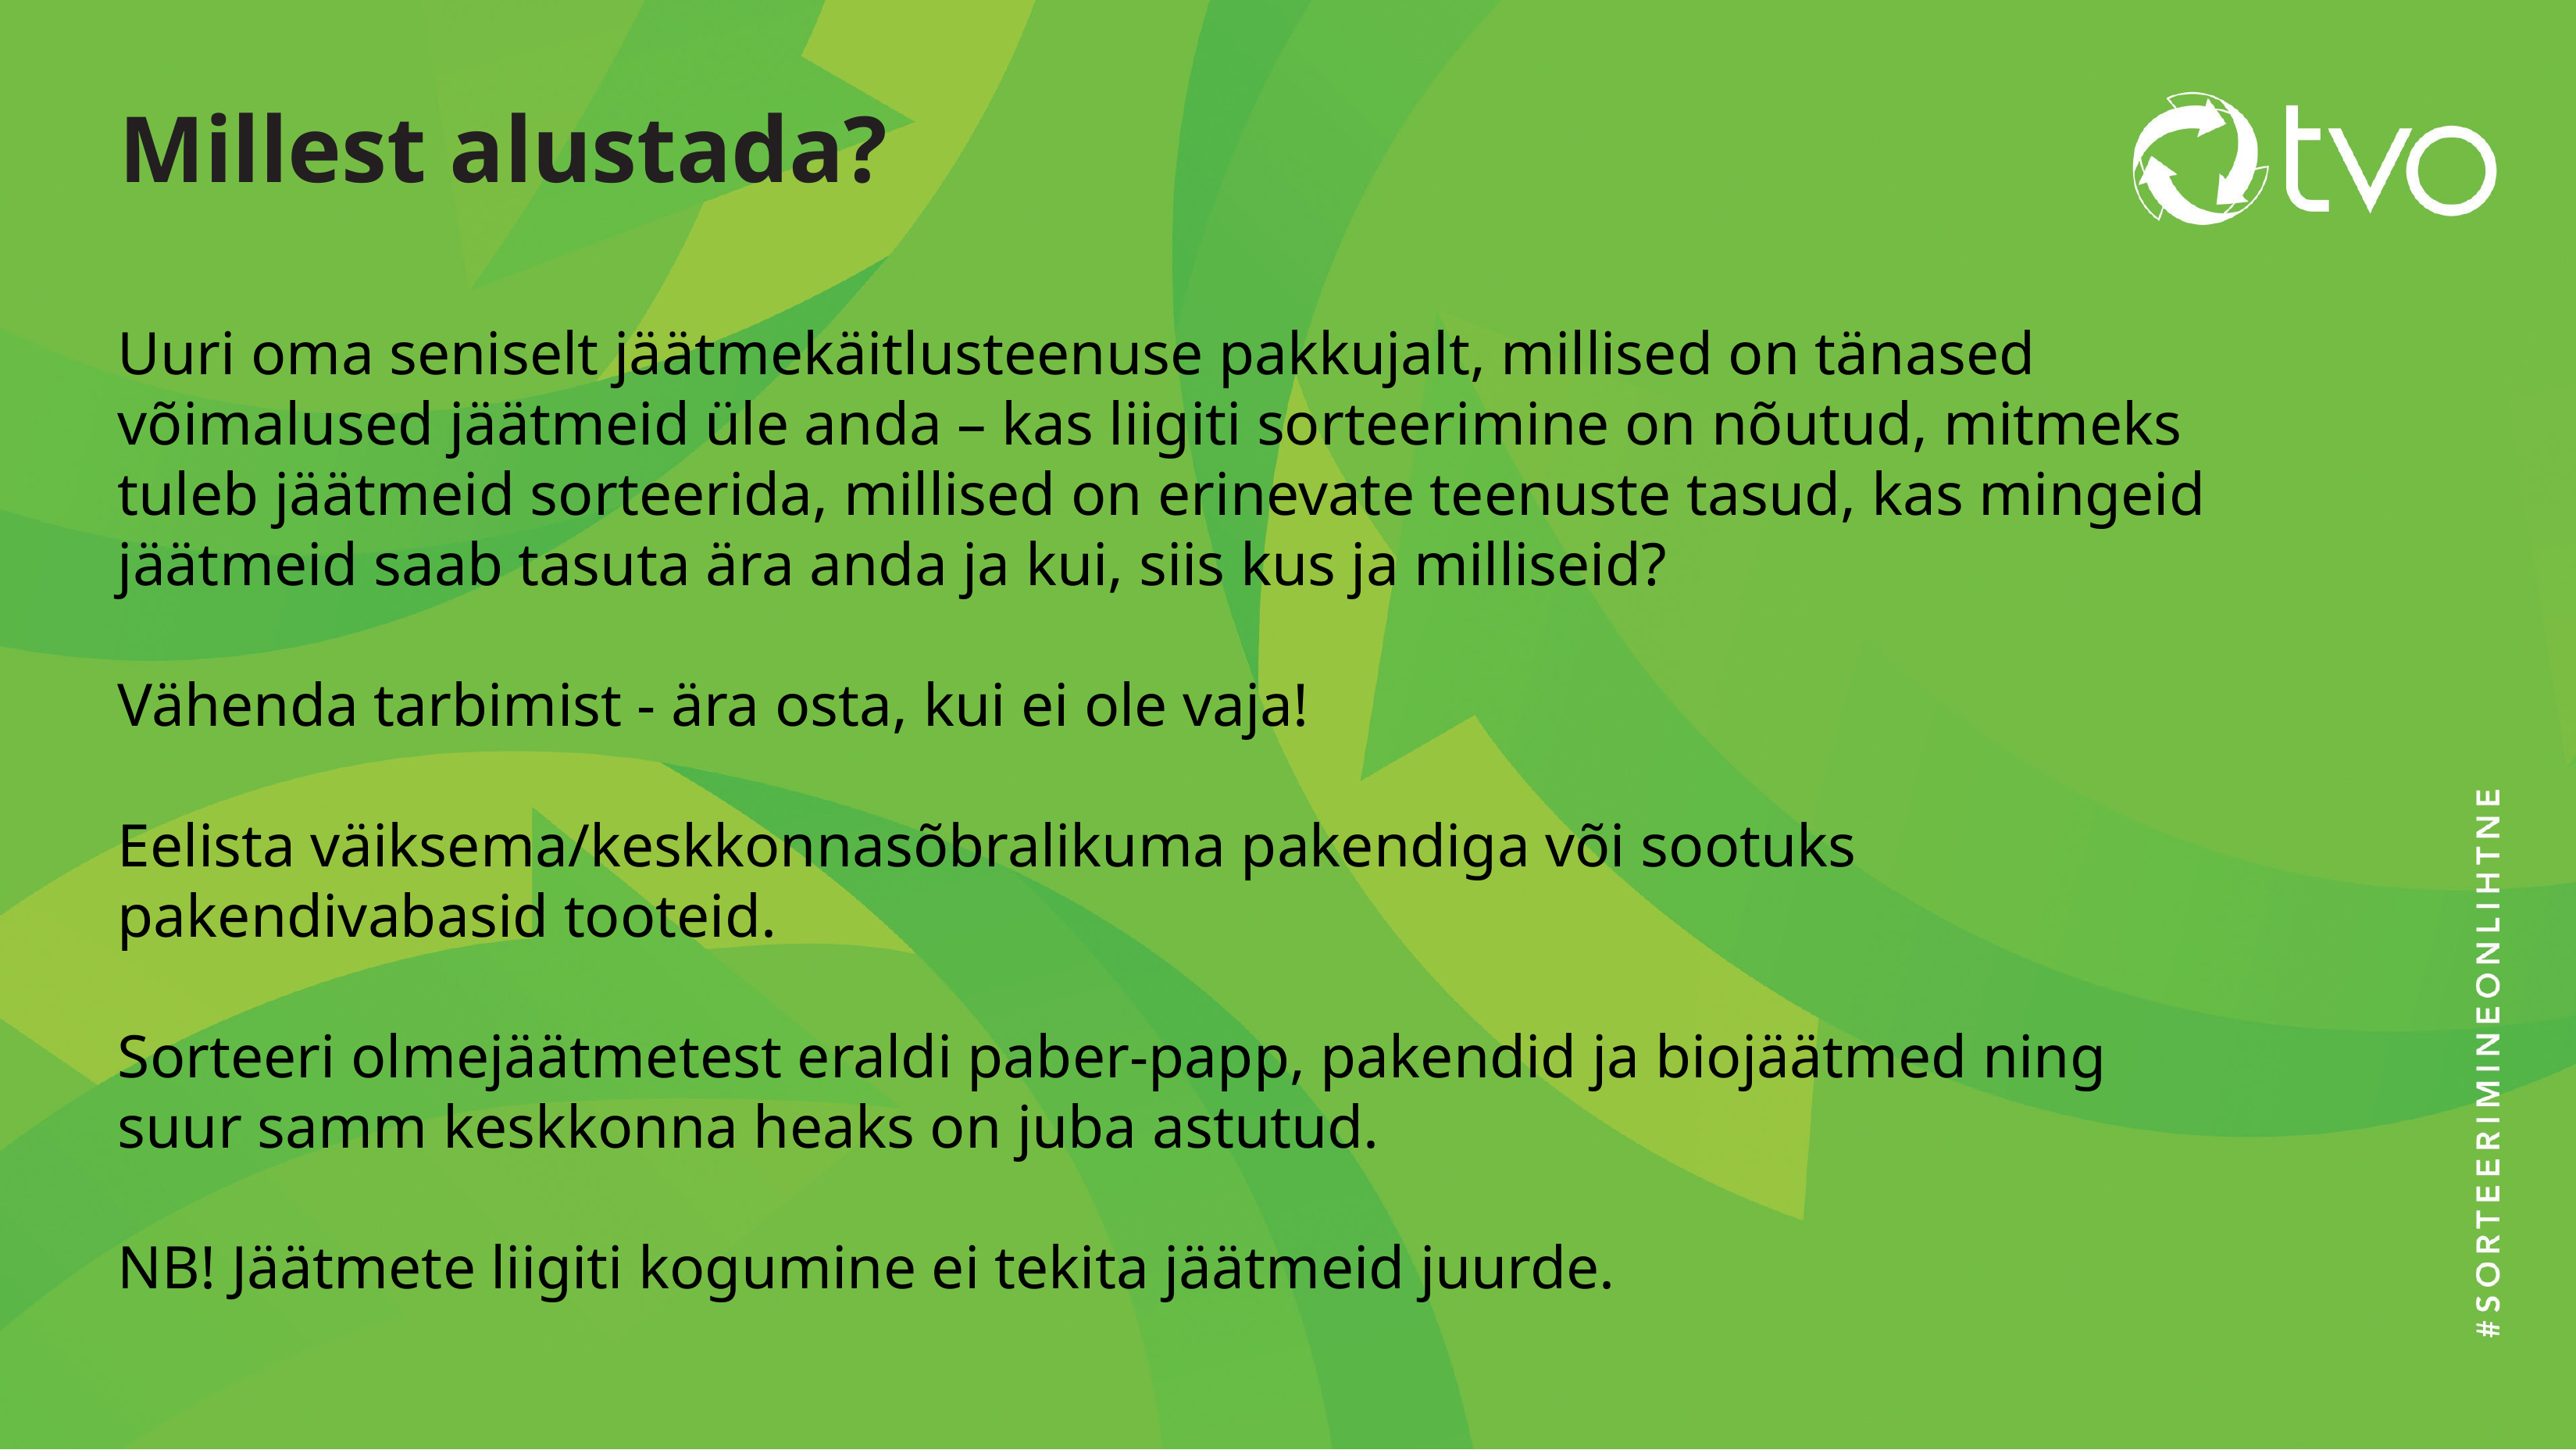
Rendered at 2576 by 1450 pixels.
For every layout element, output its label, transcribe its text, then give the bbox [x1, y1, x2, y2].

picture [0, 0, 2576, 1449]
list Uuri oma seniselt jäätmekäitlusteenuse pakkujalt, millised on tänased võimalused jäätmeid üle anda – kas liigiti sorteerimine on nõutud, mitmeks tuleb jäätmeid sorteerida, millised on erinevate teenuste tasud, kas mingeid jäätmeid saab tasuta ära anda ja kui, siis kus ja milliseid? Vähenda tarbimist - ära osta, kui ei ole vaja! Eelista väiksema/keskkonnasõbralikuma pakendiga või sootuks pakendivabasid tooteid. Sorteeri olmejäätmetest eraldi paber-papp, pakendid ja biojäätmed ning suur samm keskkonna heaks on juba astutud. NB! Jäätmete liigiti kogumine ei tekita jäätmeid juurde. [117, 314, 2216, 1450]
title Millest alustada? [117, 88, 1504, 349]
